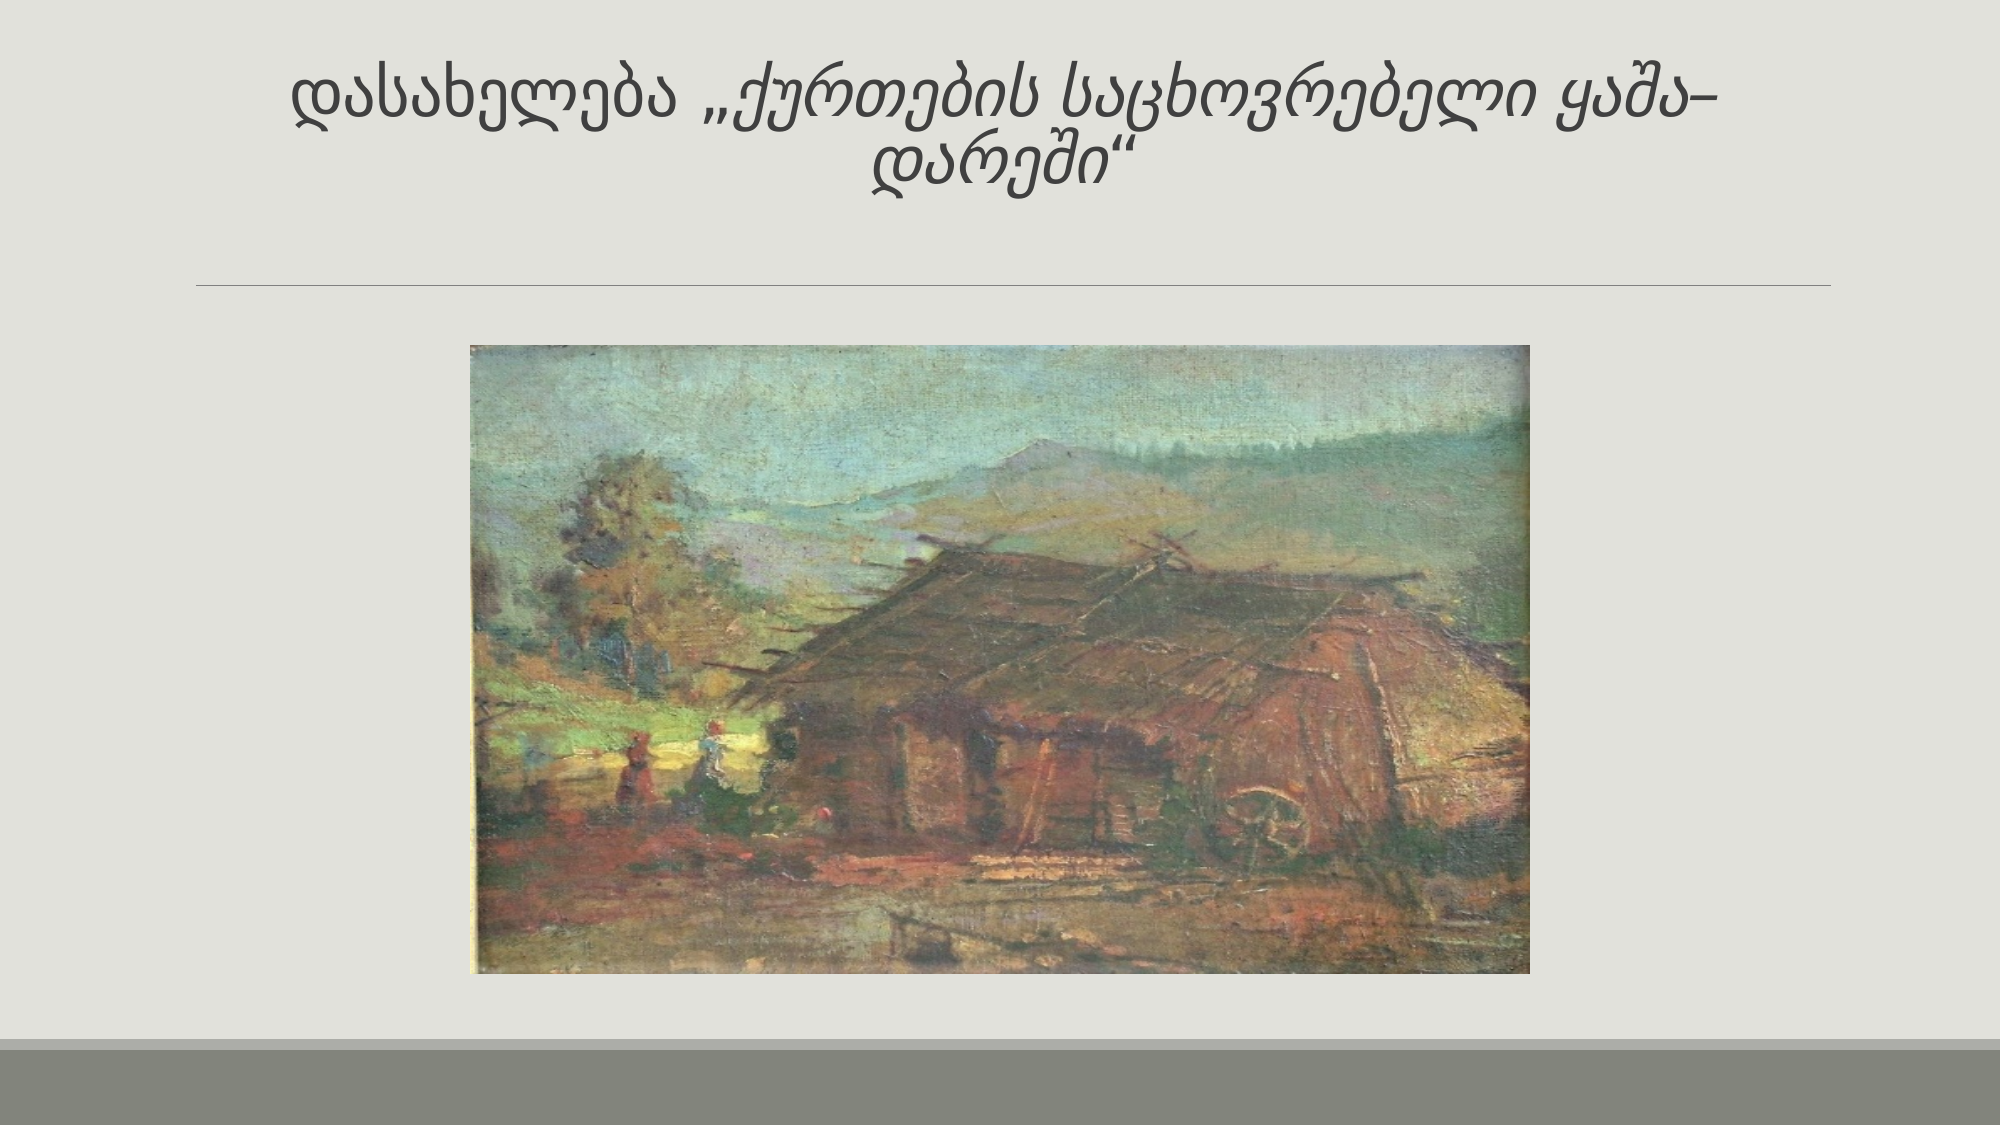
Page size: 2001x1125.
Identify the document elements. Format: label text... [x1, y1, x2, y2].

picture [469, 345, 1531, 975]
title ავტორი- ილუშინი ვლადიმერი დასახელება „ქურთების საცხოვრებელი ყაშა–დარეში“ [180, 0, 1830, 285]
